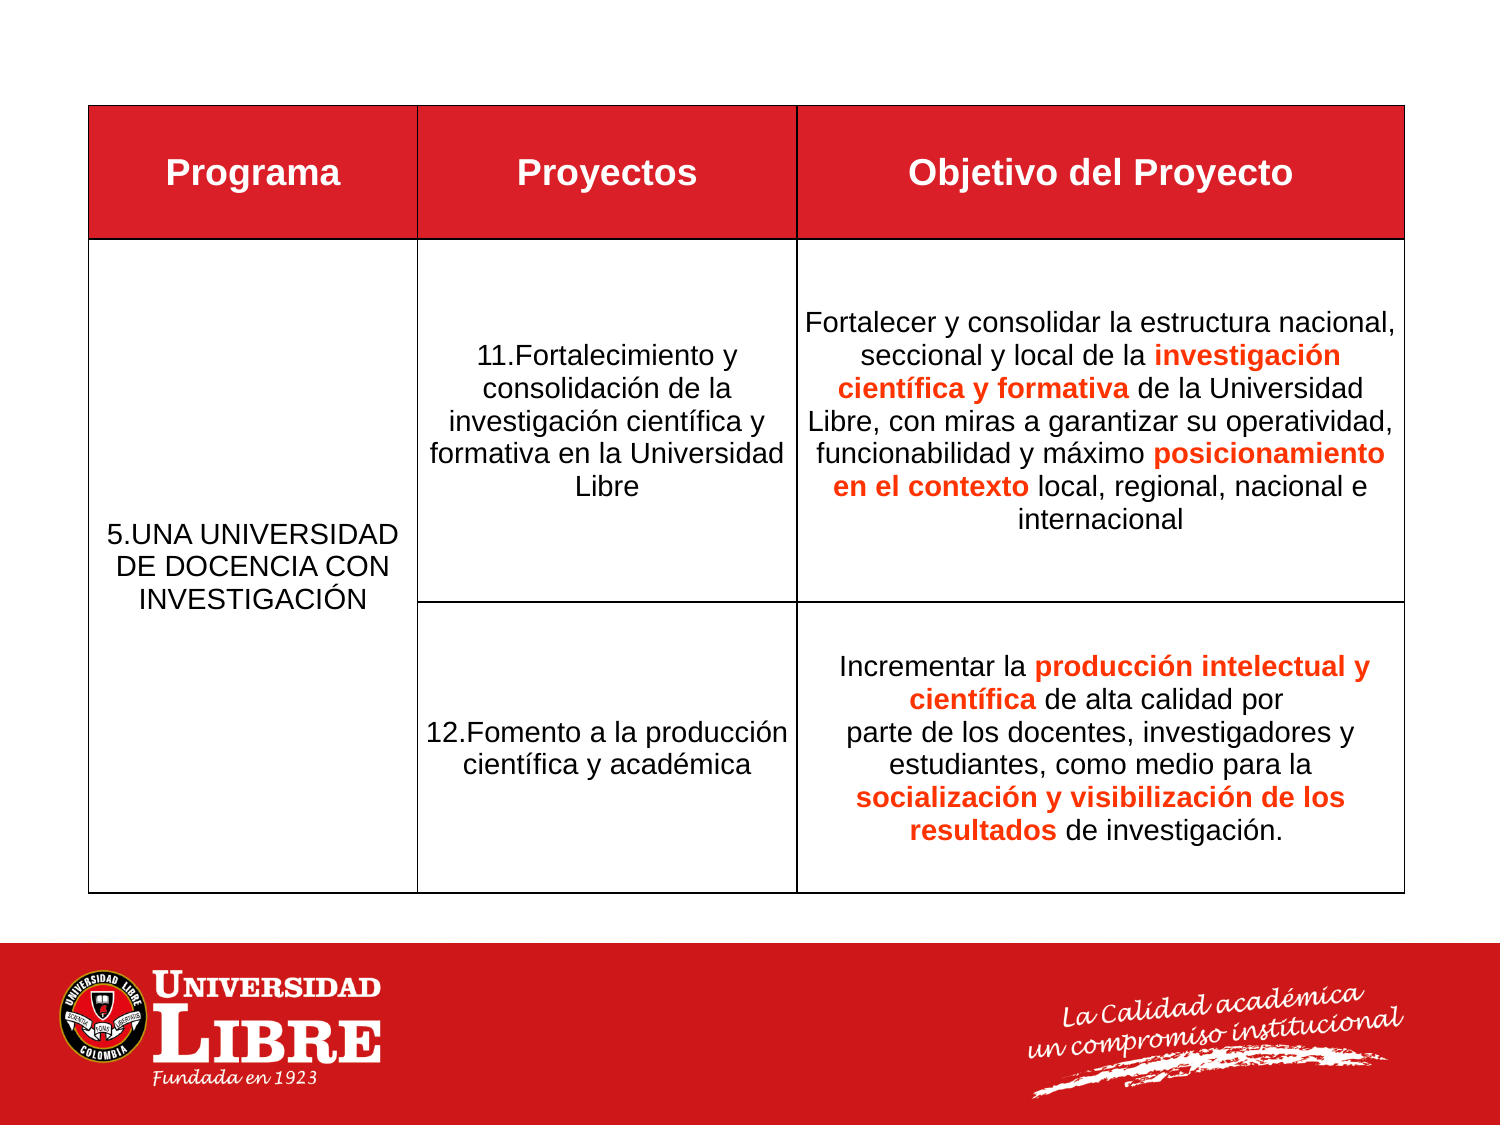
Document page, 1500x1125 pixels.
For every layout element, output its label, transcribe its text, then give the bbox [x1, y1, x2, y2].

table_header Objetivo del Proyecto [798, 106, 1404, 238]
picture [0, 0, 1500, 1125]
table_cell Incrementar la producción intelectual y científica de alta calidad por parte de los docentes, investigadores y estudiantes, como medio para la socialización y visibilización de los resultados de investigación. [798, 603, 1404, 892]
table_cell Fortalecer y consolidar la estructura nacional, seccional y local de la investigación científica y formativa de la Universidad Libre, con miras a garantizar su operatividad, funcionabilidad y máximo posicionamiento en el contexto local, regional, nacional e internacional [798, 240, 1404, 601]
table_cell 5.UNA UNIVERSIDAD DE DOCENCIA CON INVESTIGACIÓN [89, 240, 417, 892]
table_header Programa [89, 106, 417, 238]
table_cell 12.Fomento a la producción científica y académica [418, 603, 796, 892]
table_header Proyectos [418, 106, 796, 238]
table_cell 11.Fortalecimiento y consolidación de la investigación científica y formativa en la Universidad Libre [418, 240, 796, 601]
